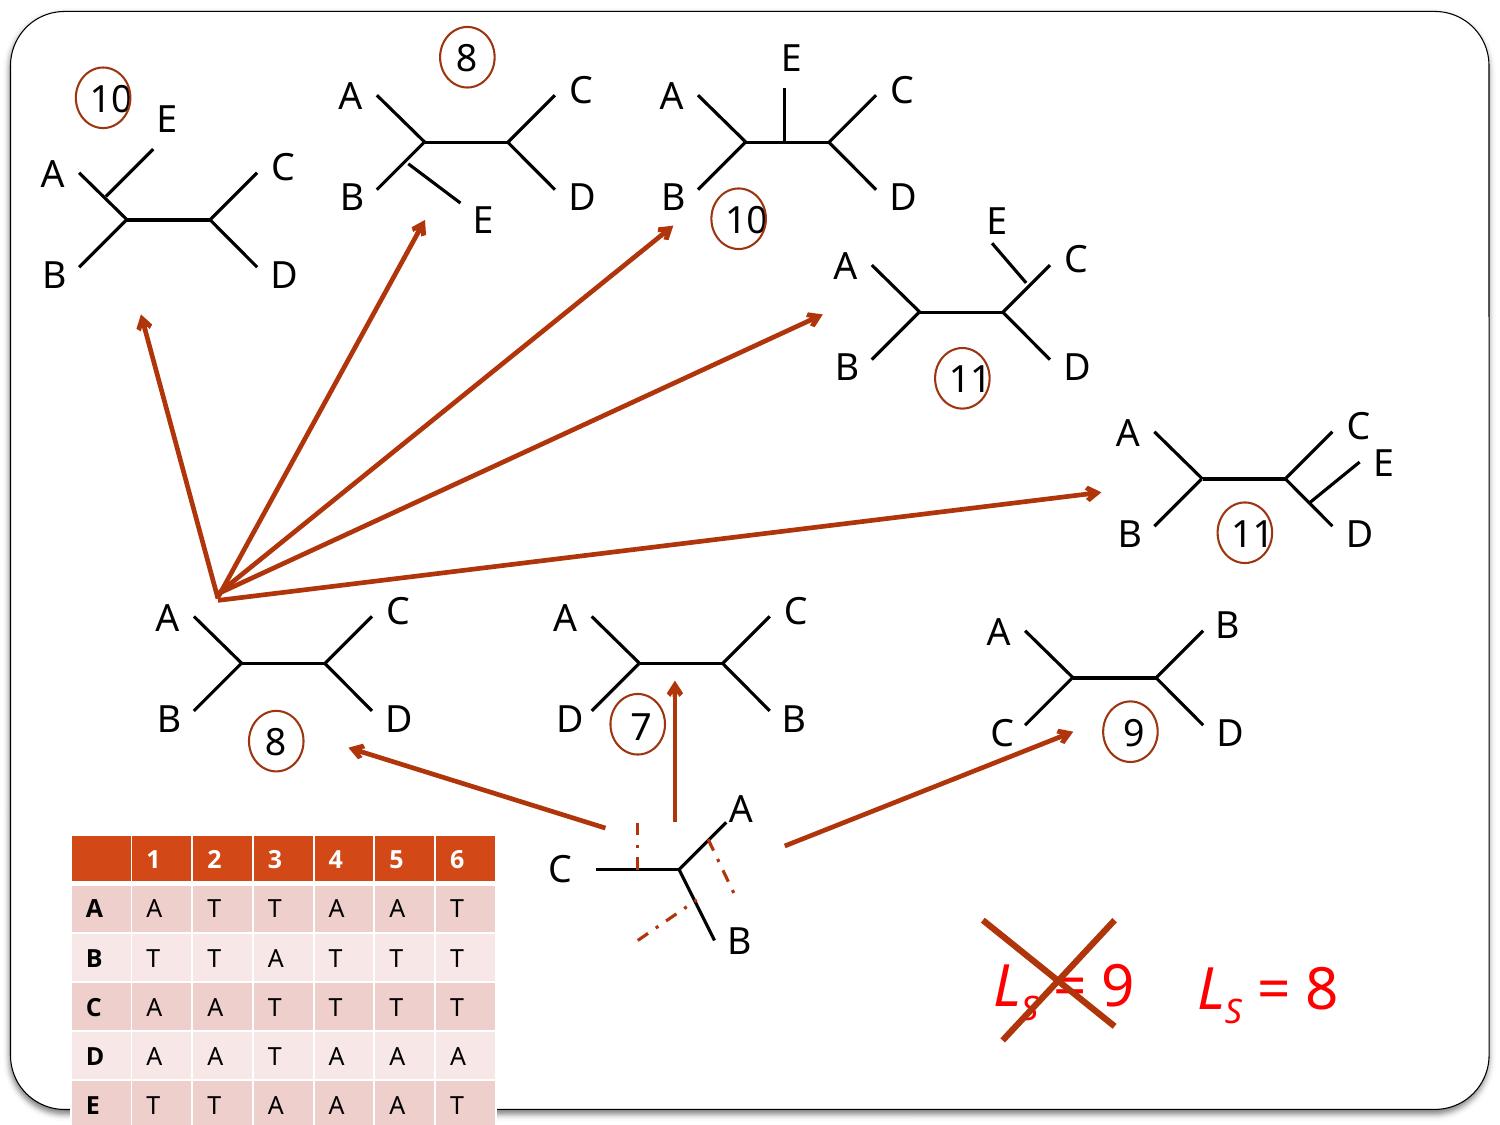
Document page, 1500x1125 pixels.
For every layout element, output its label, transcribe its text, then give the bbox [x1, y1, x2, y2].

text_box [644, 26, 932, 227]
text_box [637, 899, 697, 941]
table_header 5 [375, 838, 434, 881]
table_cell T [193, 886, 252, 932]
table_cell A [132, 1032, 191, 1079]
table_cell A [315, 886, 373, 932]
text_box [703, 906, 715, 941]
table_cell T [254, 886, 313, 932]
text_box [971, 593, 1259, 763]
table_cell A [72, 886, 131, 932]
table_cell T [375, 983, 434, 1030]
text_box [1217, 502, 1286, 564]
table_header 6 [436, 838, 495, 881]
table_cell A [436, 1032, 495, 1079]
table_header 3 [254, 836, 313, 881]
table_cell A [375, 1081, 434, 1125]
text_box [784, 731, 1074, 847]
text_box B [712, 910, 767, 970]
table_cell T [315, 934, 373, 981]
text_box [982, 919, 1001, 1027]
table_cell T [436, 886, 495, 932]
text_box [75, 67, 144, 129]
table_header 4 [315, 836, 373, 881]
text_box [217, 314, 824, 491]
table_cell C [72, 983, 131, 1030]
table_cell A [193, 983, 252, 1030]
table_cell T [193, 1081, 252, 1125]
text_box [610, 693, 666, 756]
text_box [1002, 919, 1115, 1041]
table_cell T [193, 934, 252, 981]
table_cell A [375, 1032, 434, 1079]
table_cell T [436, 934, 495, 981]
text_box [348, 747, 606, 829]
table_cell D [72, 1032, 131, 1079]
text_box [217, 492, 1102, 601]
table_cell T [436, 1081, 495, 1125]
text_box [678, 869, 702, 902]
table_cell A [193, 1032, 252, 1079]
table_header 2 [193, 836, 252, 881]
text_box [140, 607, 428, 748]
table_cell T [436, 983, 495, 1030]
text_box A [714, 777, 768, 838]
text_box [248, 710, 304, 772]
table_header 1 [132, 836, 191, 881]
table_cell B [72, 934, 131, 981]
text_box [707, 839, 738, 901]
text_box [934, 347, 1003, 409]
table_cell T [375, 934, 434, 981]
table_cell A [315, 1081, 373, 1125]
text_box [538, 610, 823, 748]
table_cell T [315, 983, 373, 1030]
table_cell T [254, 983, 313, 1030]
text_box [1101, 394, 1409, 564]
table_cell A [375, 886, 434, 932]
table_cell E [72, 1081, 131, 1125]
text_box LS = 9 [1119, 940, 1150, 1035]
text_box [25, 87, 313, 305]
table_cell A [254, 934, 313, 981]
table_cell A [254, 1081, 313, 1125]
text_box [1102, 701, 1158, 763]
table_cell A [315, 1032, 373, 1079]
text_box C [533, 838, 587, 898]
table_cell T [132, 934, 191, 981]
table_cell T [132, 1081, 191, 1125]
table_cell A [132, 983, 191, 1030]
table_header [72, 836, 131, 881]
text_box LS = 8 [1182, 943, 1354, 1038]
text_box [140, 314, 210, 599]
table_cell T [254, 1032, 313, 1079]
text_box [314, 226, 674, 312]
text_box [711, 188, 780, 250]
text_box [678, 822, 727, 867]
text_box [818, 189, 1106, 397]
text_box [439, 26, 495, 88]
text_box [323, 57, 611, 250]
table_cell A [132, 886, 191, 932]
